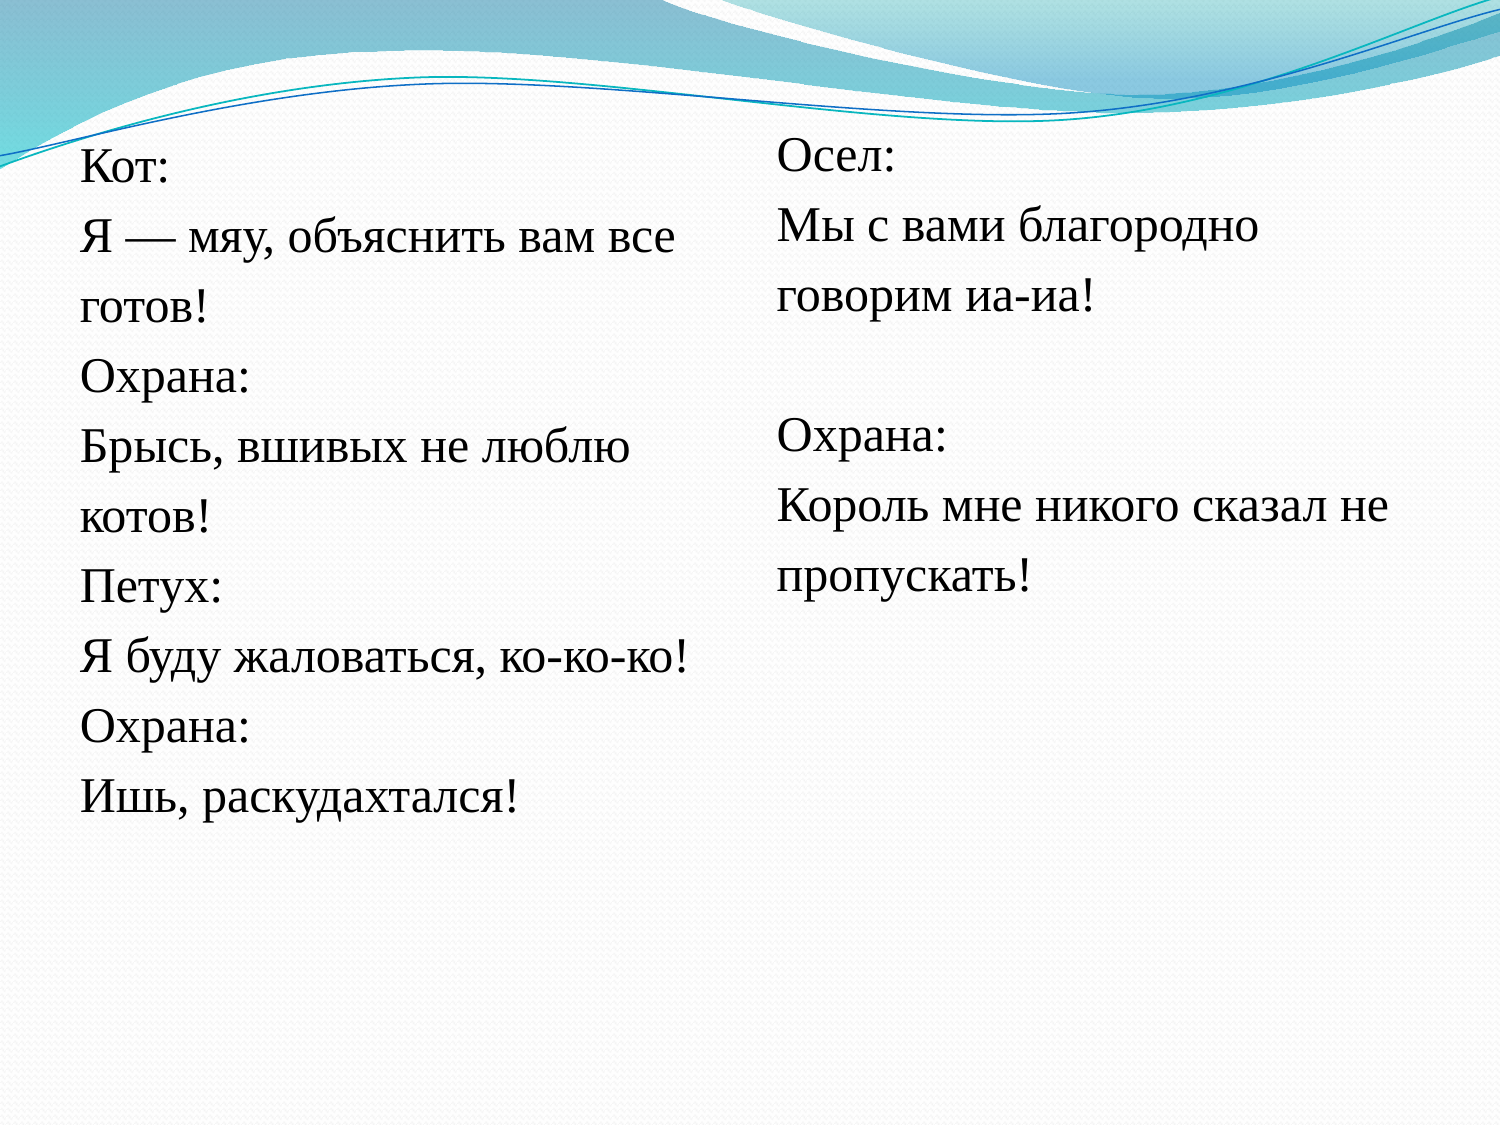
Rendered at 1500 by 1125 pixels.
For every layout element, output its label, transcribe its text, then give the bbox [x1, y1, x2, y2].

list Осел: Мы с вами благородно говорим иа-иа! Охрана: Король мне никого сказал не пропускать! [761, 113, 1425, 1083]
list Кот: Я — мяу, объяснить вам все готов! Охрана: Брысь, вшивых не люблю котов! Петух: Я буду жаловаться, ко-ко-ко! Охрана: Ишь, раскудахтался! [64, 125, 728, 1083]
